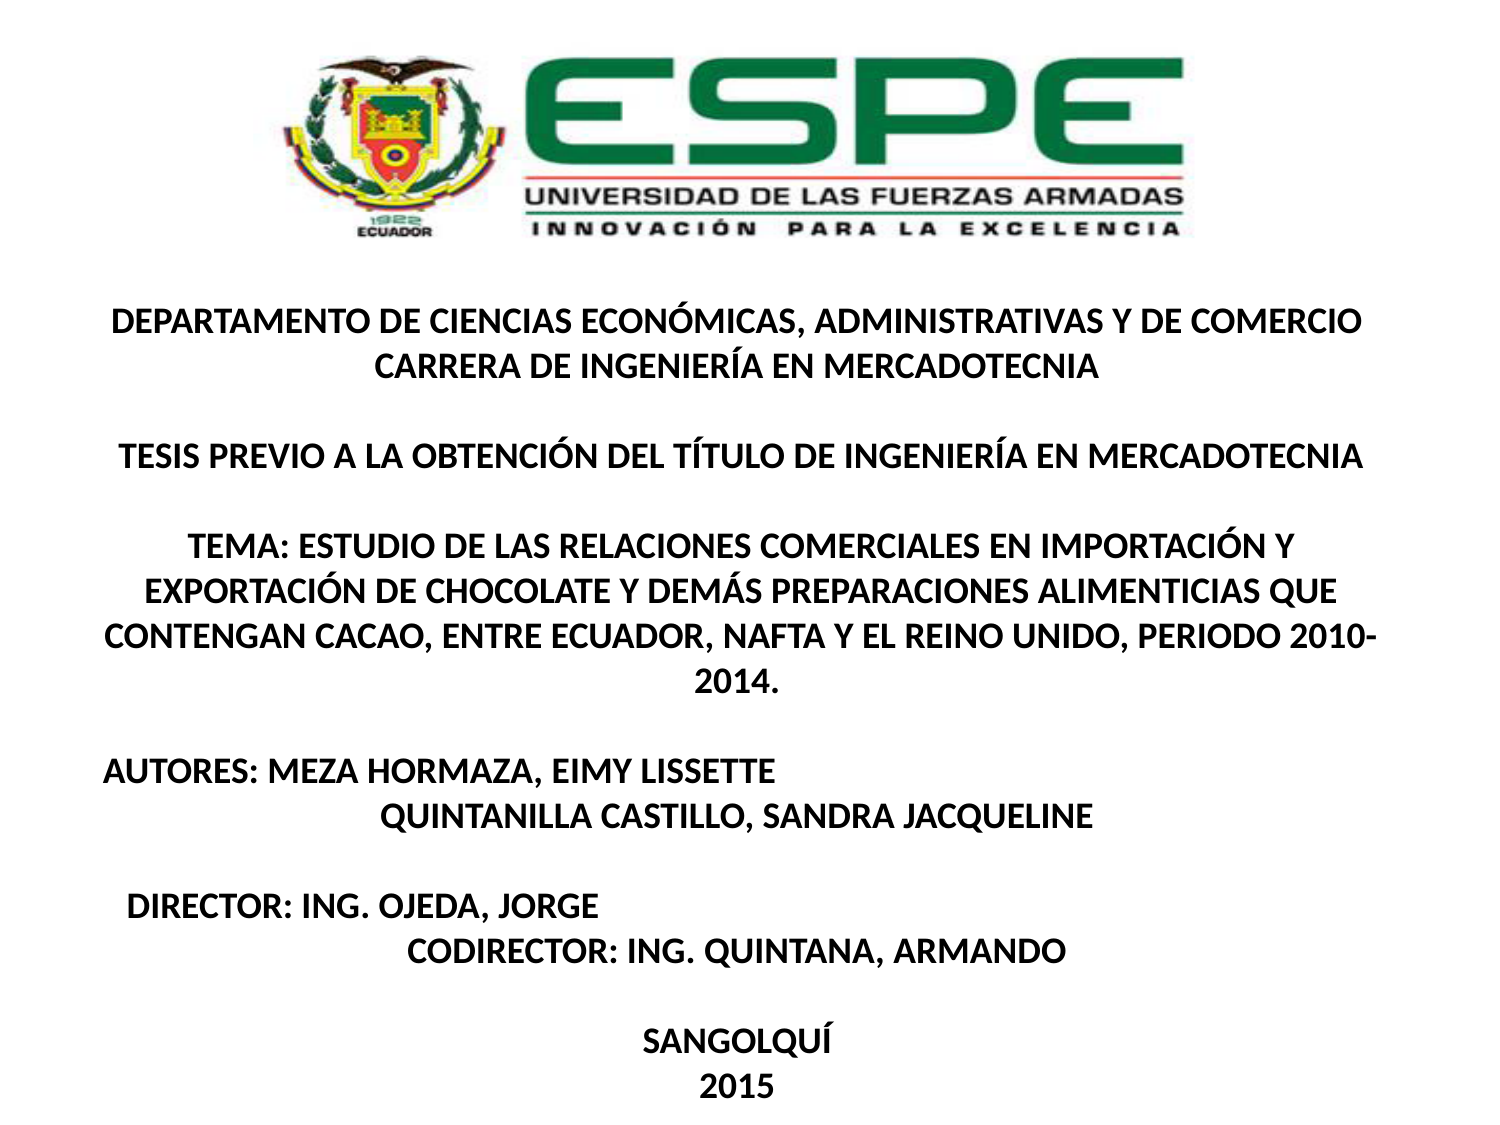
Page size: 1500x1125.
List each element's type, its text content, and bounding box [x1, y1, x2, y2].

picture [253, 30, 1200, 256]
text_box DEPARTAMENTO DE CIENCIAS ECONÓMICAS, ADMINISTRATIVAS Y DE COMERCIO CARRERA DE INGENIERÍA EN MERCADOTECNIA TESIS PREVIO A LA OBTENCIÓN DEL TÍTULO DE INGENIERÍA EN MERCADOTECNIA TEMA: ESTUDIO DE LAS RELACIONES COMERCIALES EN IMPORTACIÓN Y EXPORTACIÓN DE CHOCOLATE Y DEMÁS PREPARACIONES ALIMENTICIAS QUE CONTENGAN CACAO, ENTRE ECUADOR, NAFTA Y EL REINO UNIDO, PERIODO 2010-2014. AUTORES: MEZA HORMAZA, EIMY LISSETTE QUINTANILLA CASTILLO, SANDRA JACQUELINE DIRECTOR: ING. OJEDA, JORGE CODIRECTOR: ING. QUINTANA, ARMANDO SANGOLQUÍ 2015 [68, 288, 1415, 1114]
